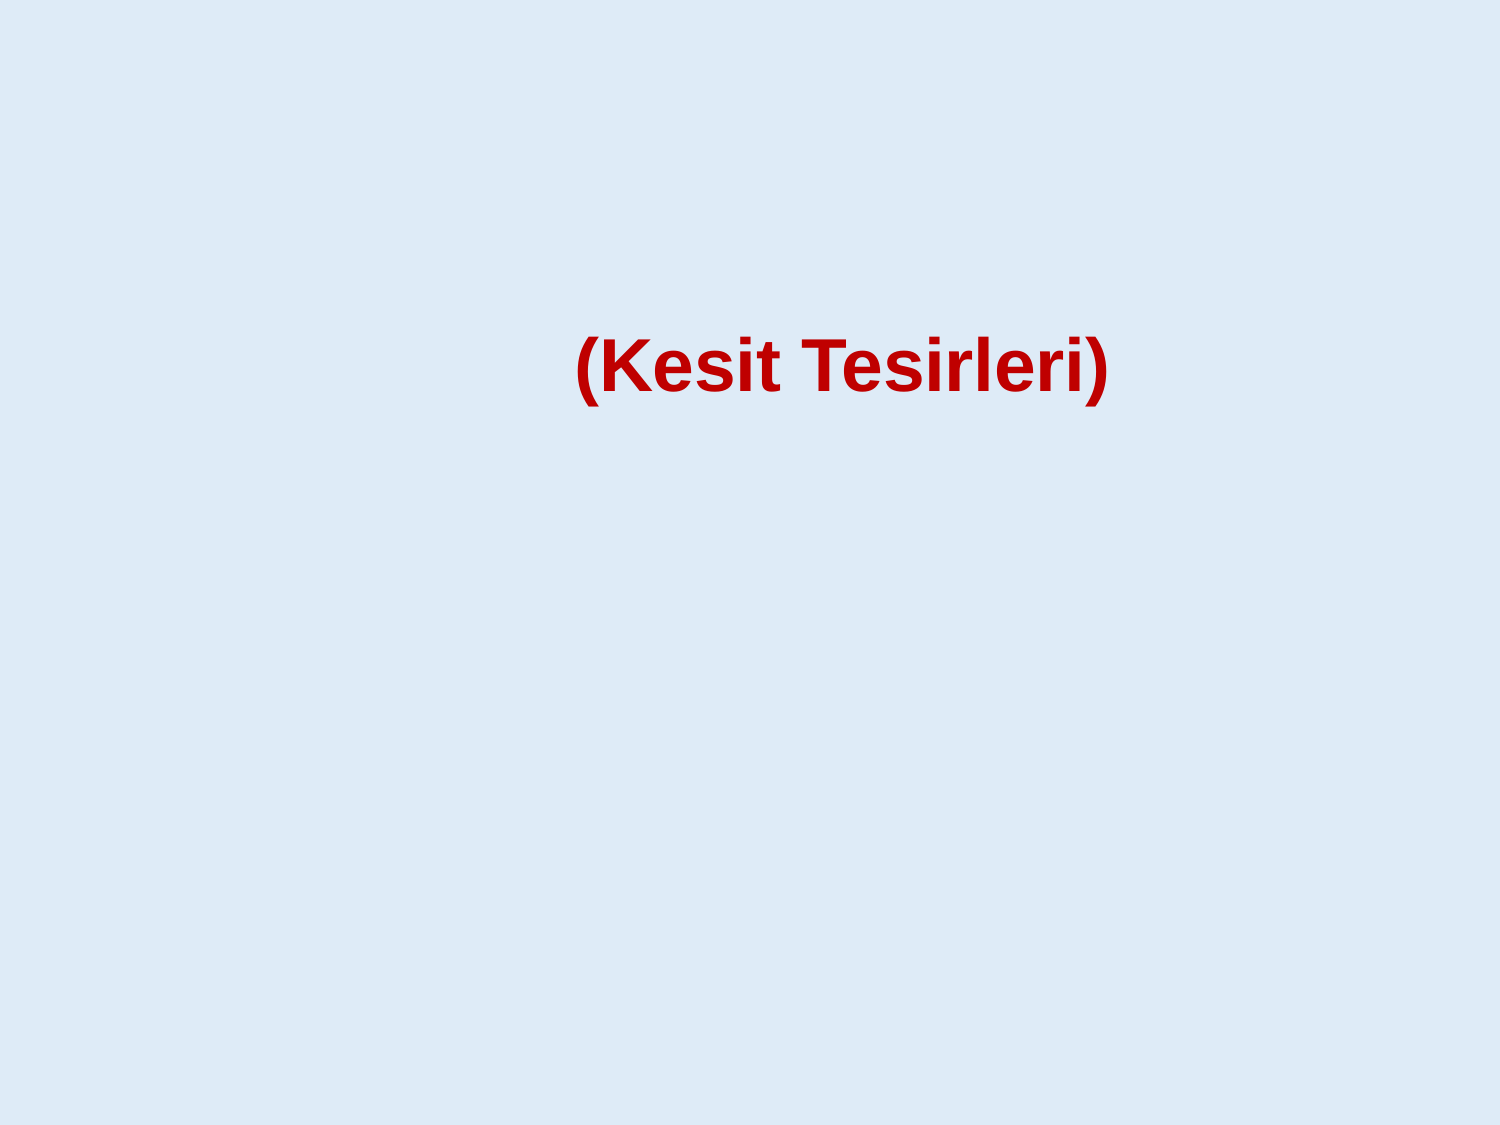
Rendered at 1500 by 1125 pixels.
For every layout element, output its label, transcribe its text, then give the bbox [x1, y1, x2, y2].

text_box (Kesit Tesirleri) [438, 195, 1317, 625]
